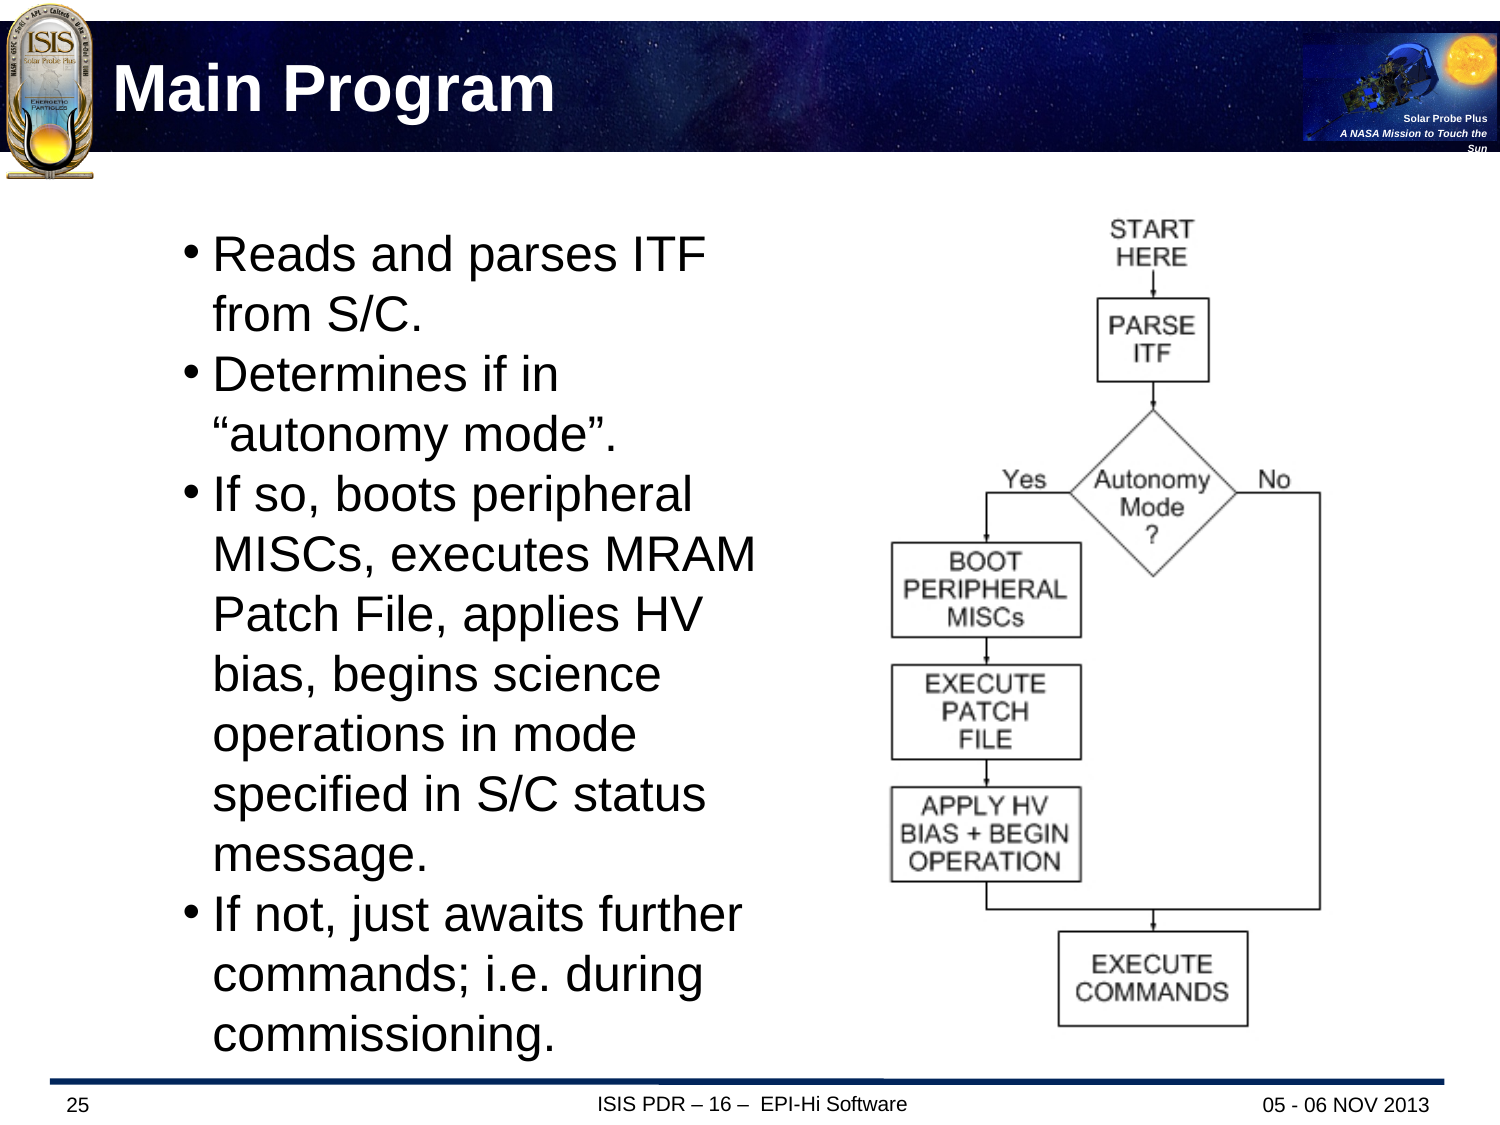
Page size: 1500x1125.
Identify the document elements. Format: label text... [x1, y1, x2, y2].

title Main Program [112, 29, 1377, 140]
picture [0, 2, 1500, 181]
text_box Reads and parses ITF from S/C. Determines if in “autonomy mode”. If so, boots peripheral MISCs, executes MRAM Patch File, applies HV bias, begins science operations in mode specified in S/C status message. If not, just awaits further commands; i.e. during commissioning. [168, 213, 818, 1125]
picture [873, 196, 1339, 1044]
